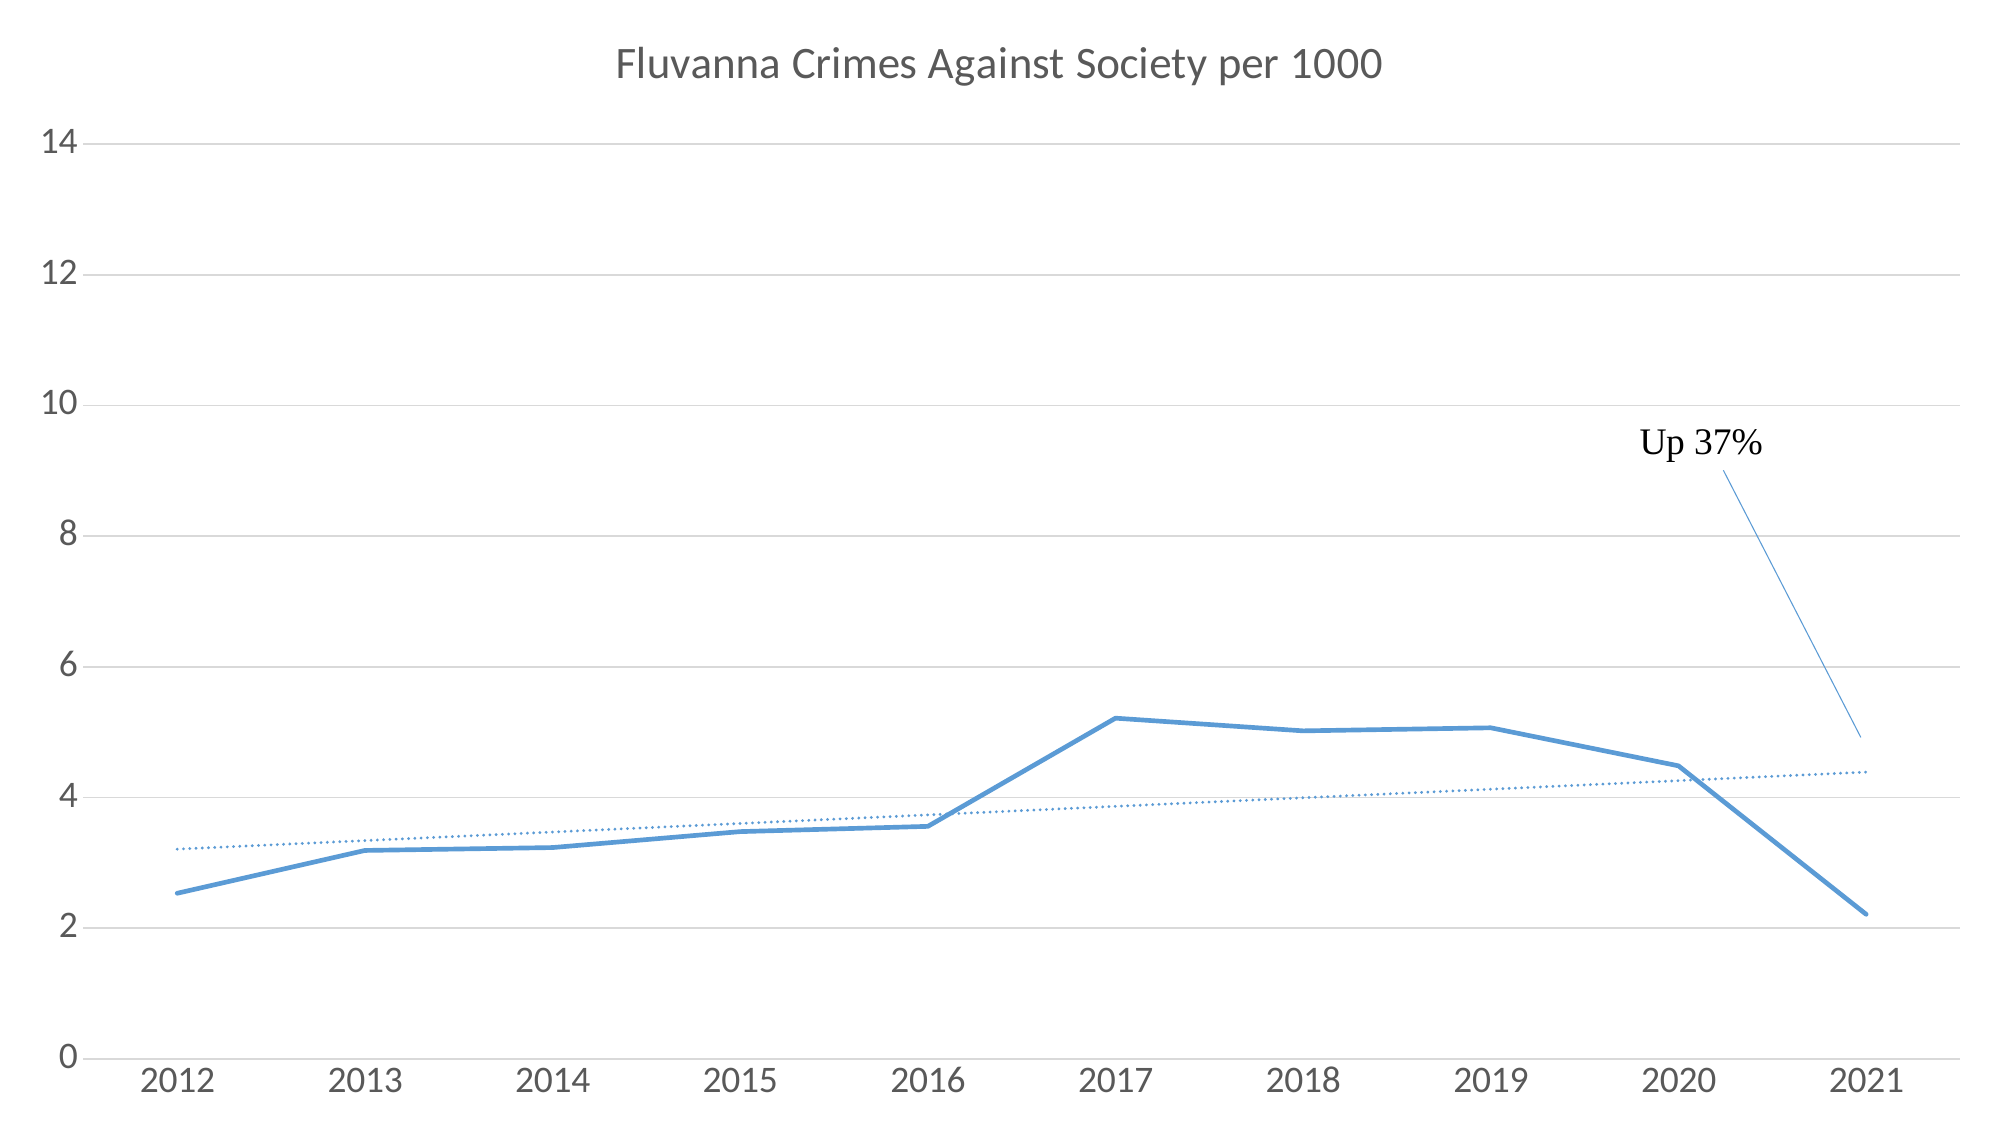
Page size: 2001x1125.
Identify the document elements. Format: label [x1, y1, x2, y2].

chart [0, 0, 2000, 1125]
